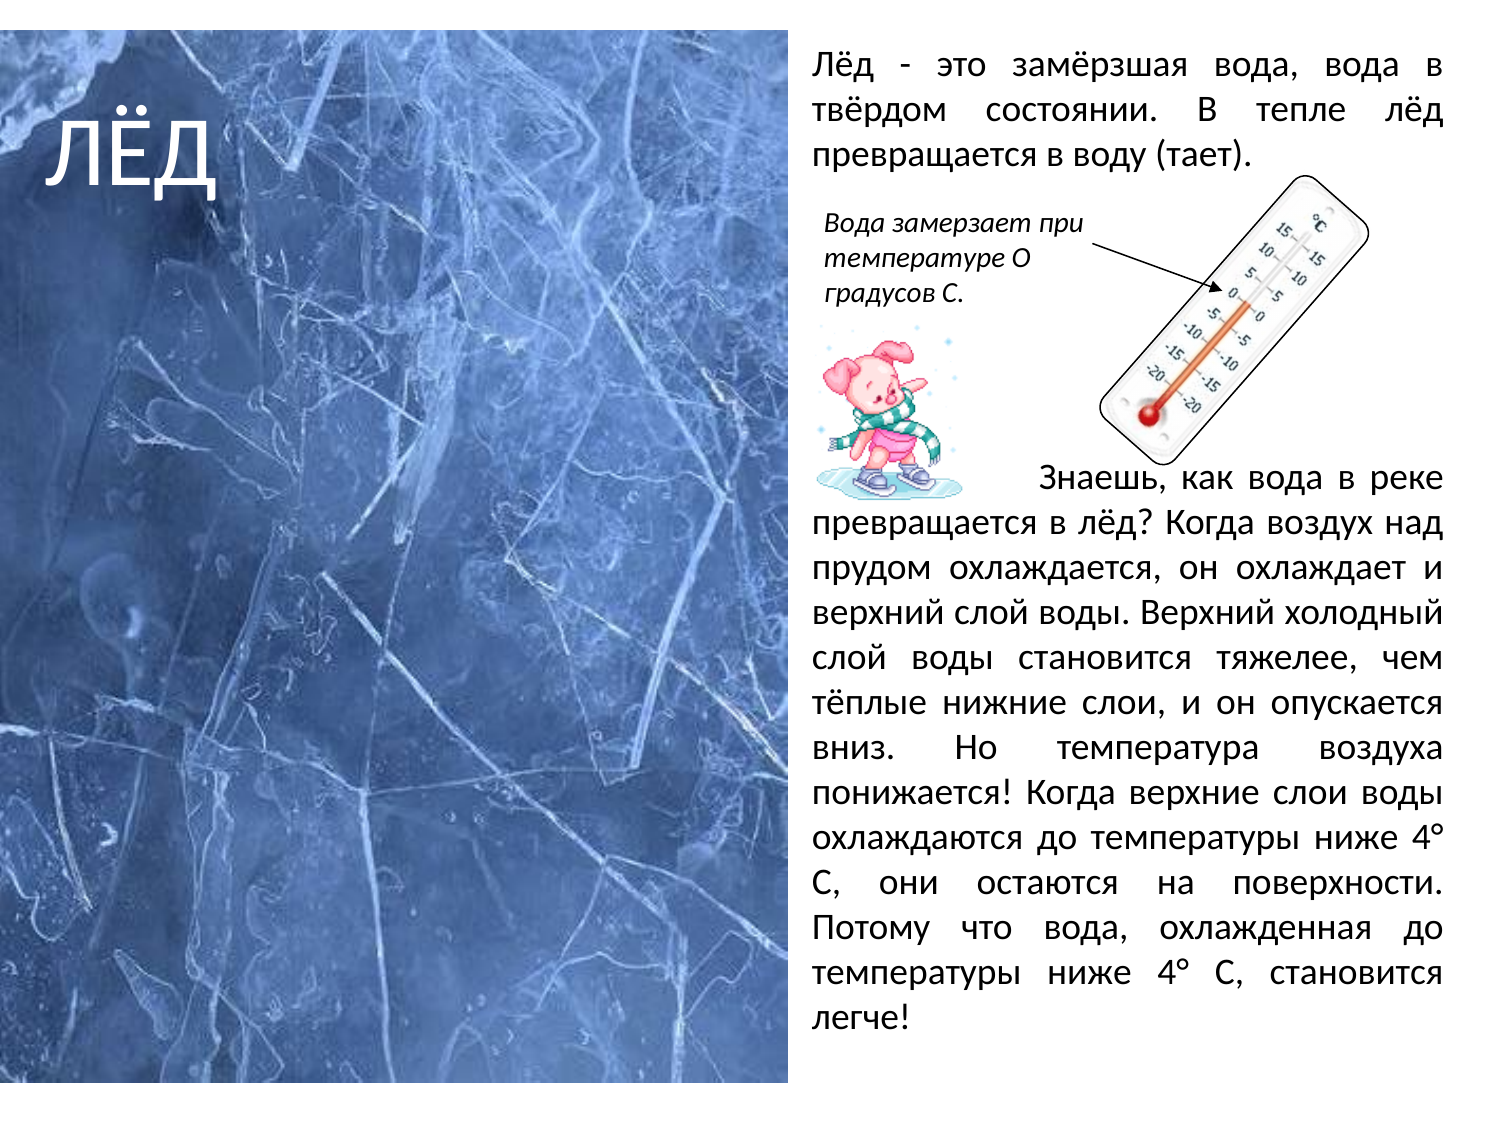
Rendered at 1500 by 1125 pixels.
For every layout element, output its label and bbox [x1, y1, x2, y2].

picture [808, 314, 966, 503]
text_box [0, 30, 1460, 1091]
